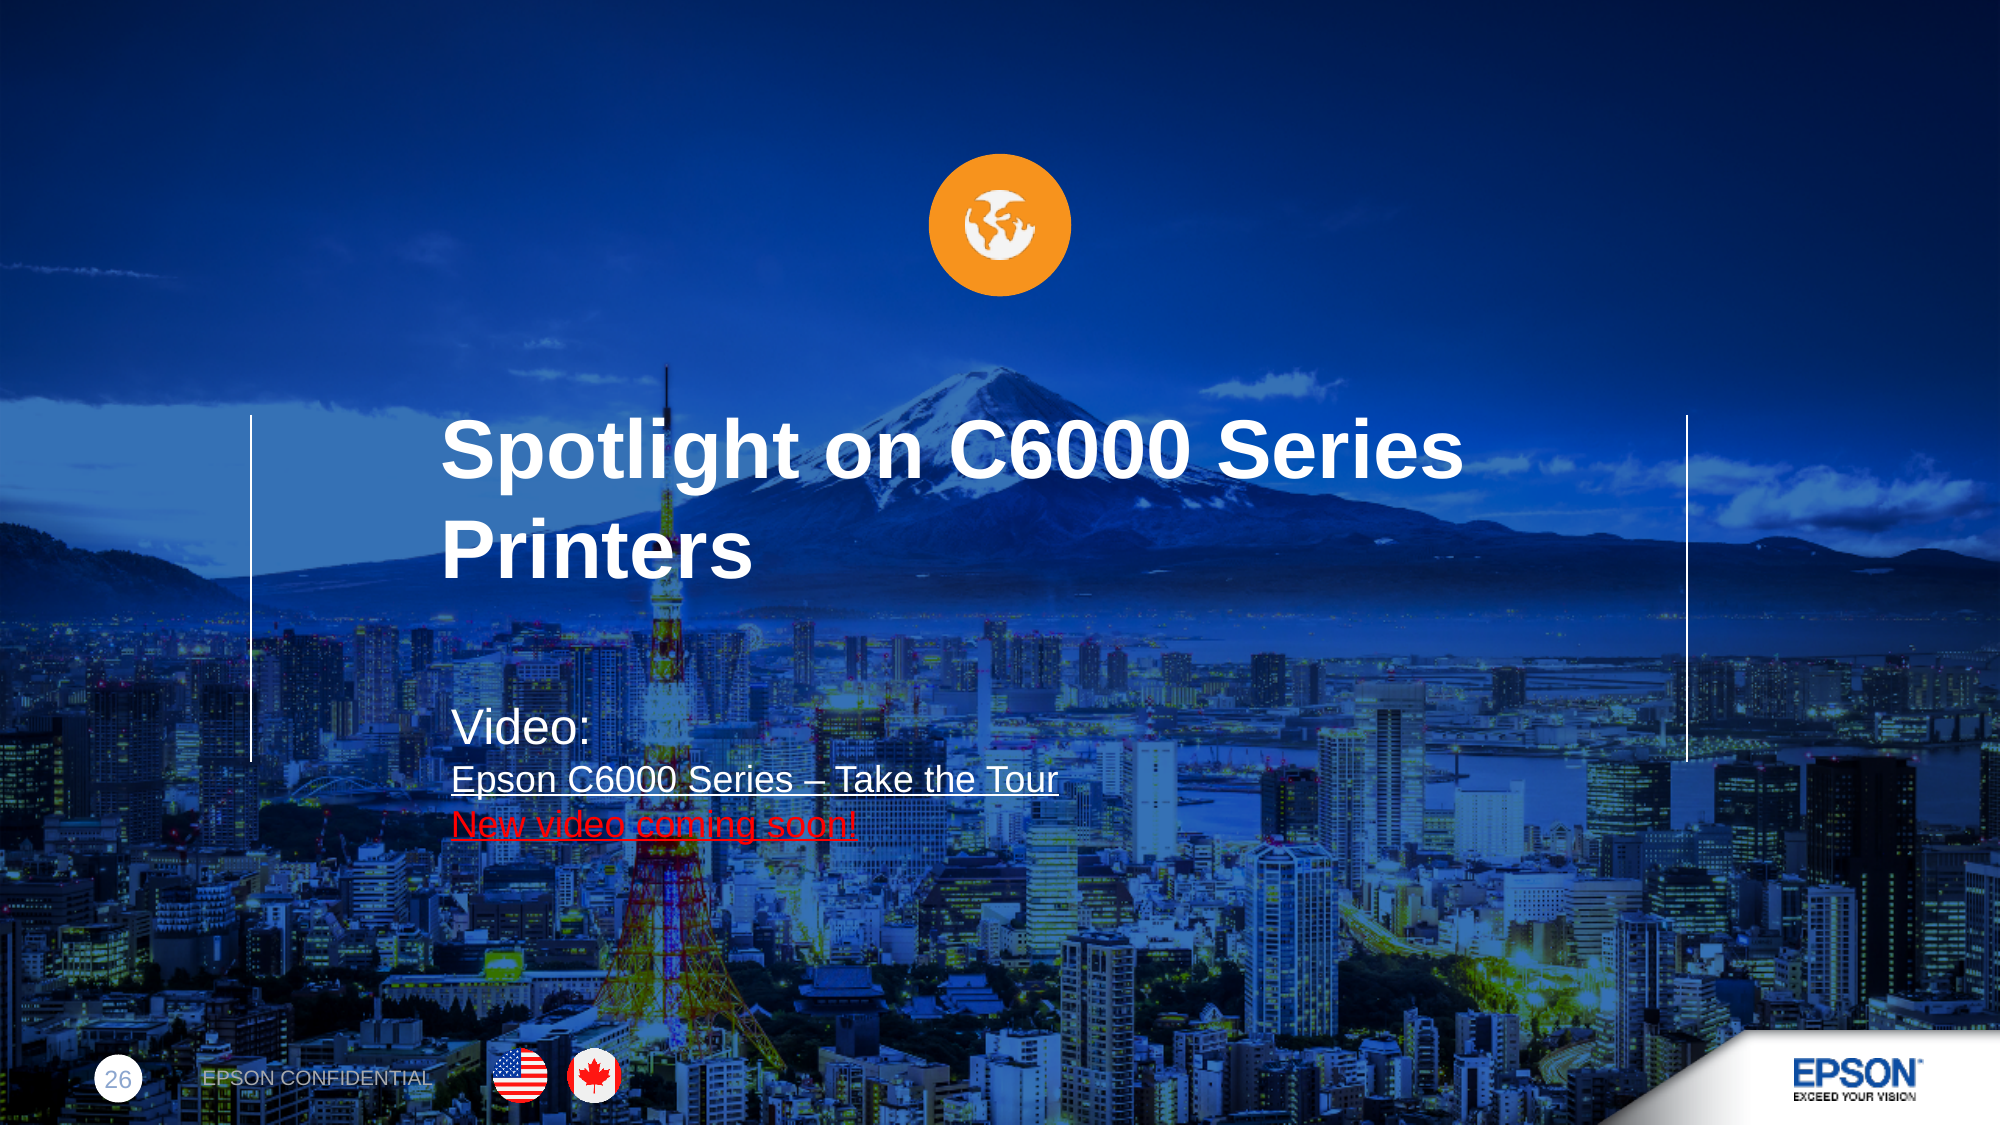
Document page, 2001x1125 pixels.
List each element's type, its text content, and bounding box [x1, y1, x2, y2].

text_box [927, 152, 1073, 298]
slide_number 26 [86, 1048, 151, 1109]
text_box Video: Epson C6000 Series – Take the Tour New video coming soon! [436, 687, 1205, 942]
text_box Spotlight on C6000 Series Printers [425, 388, 1541, 603]
picture [0, 0, 2000, 1125]
